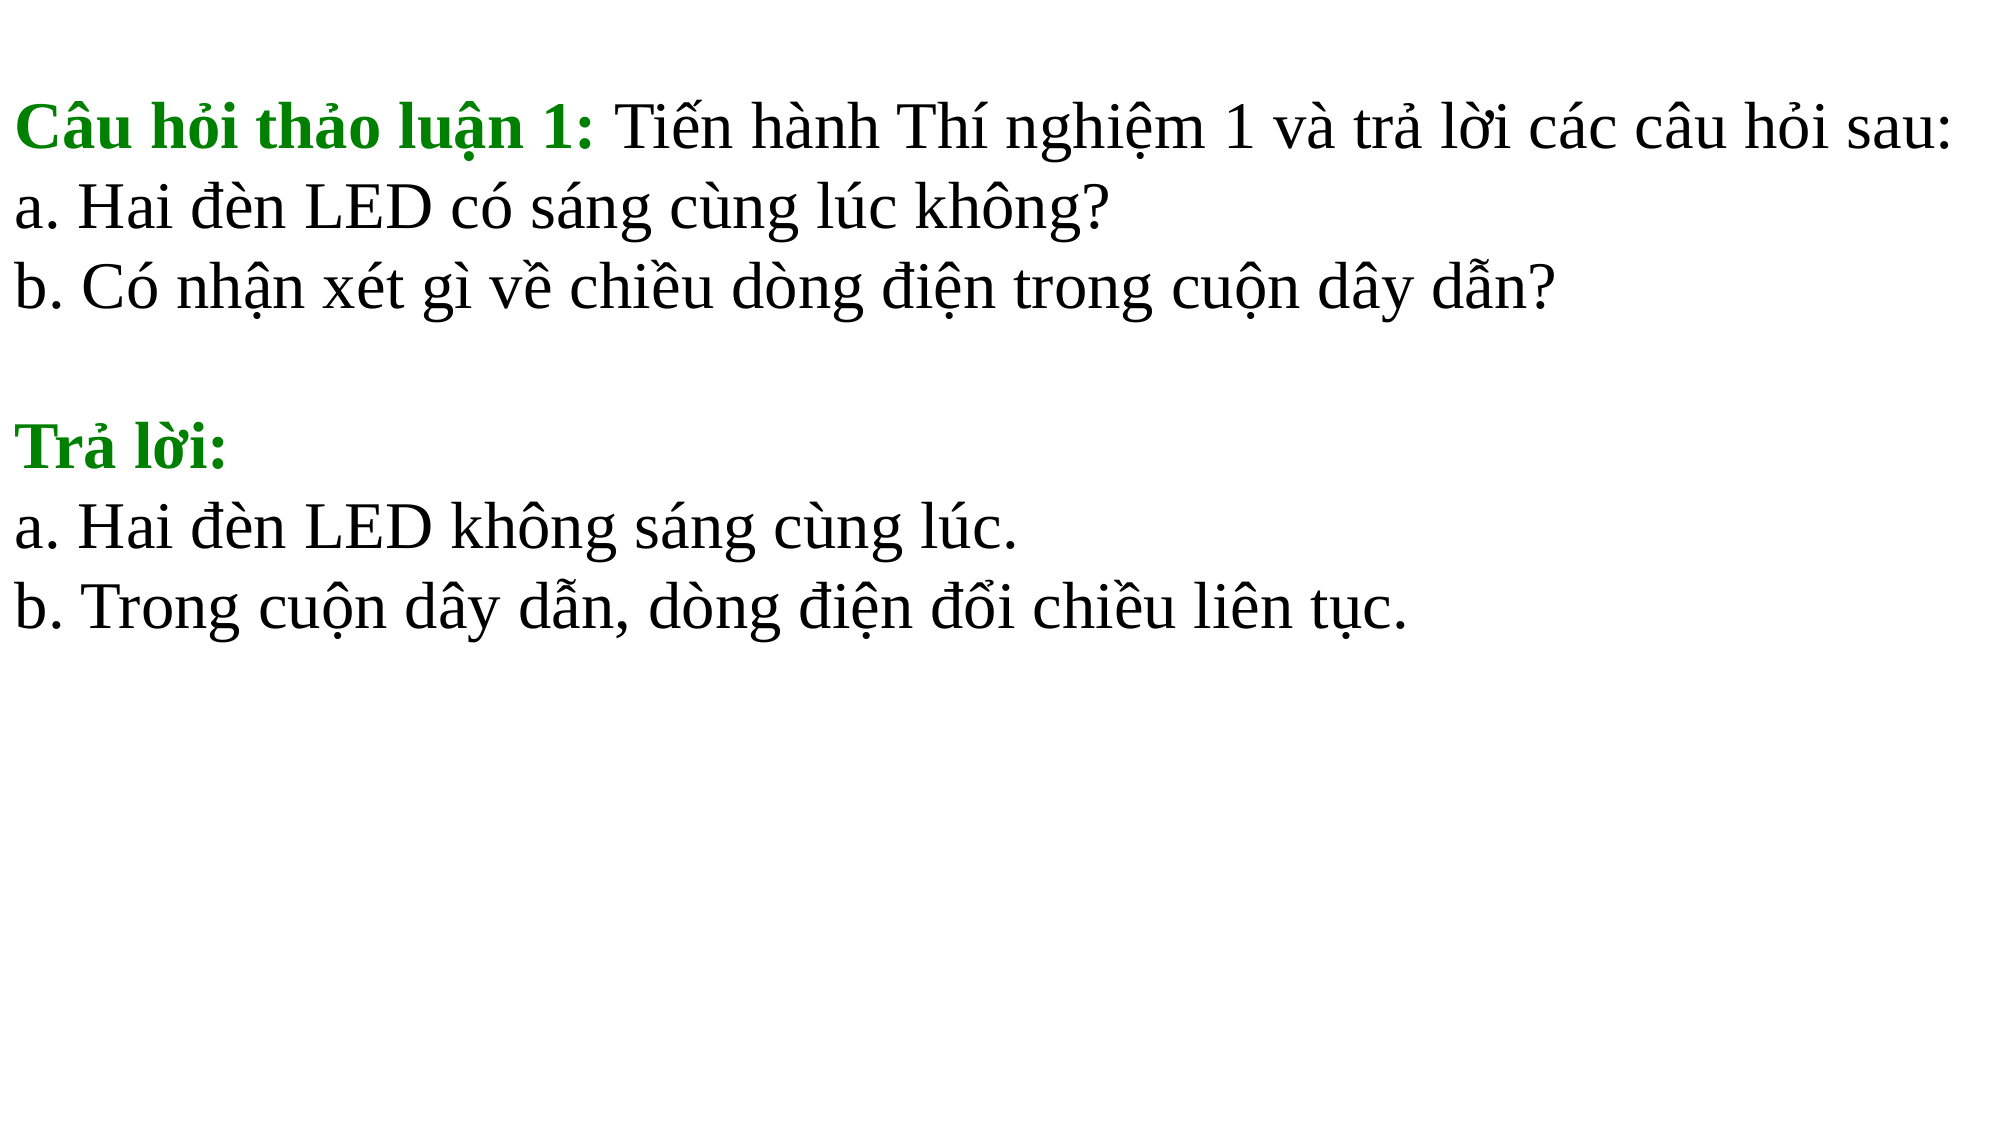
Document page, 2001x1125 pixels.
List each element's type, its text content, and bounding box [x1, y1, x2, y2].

text_box Câu hỏi thảo luận 1: Tiến hành Thí nghiệm 1 và trả lời các câu hỏi sau: a. Hai đèn LED có sáng cùng lúc không? b. Có nhận xét gì về chiều dòng điện trong cuộn dây dẫn? Trả lời: a. Hai đèn LED không sáng cùng lúc. b. Trong cuộn dây dẫn, dòng điện đổi chiều liên tục. [0, 74, 2000, 650]
